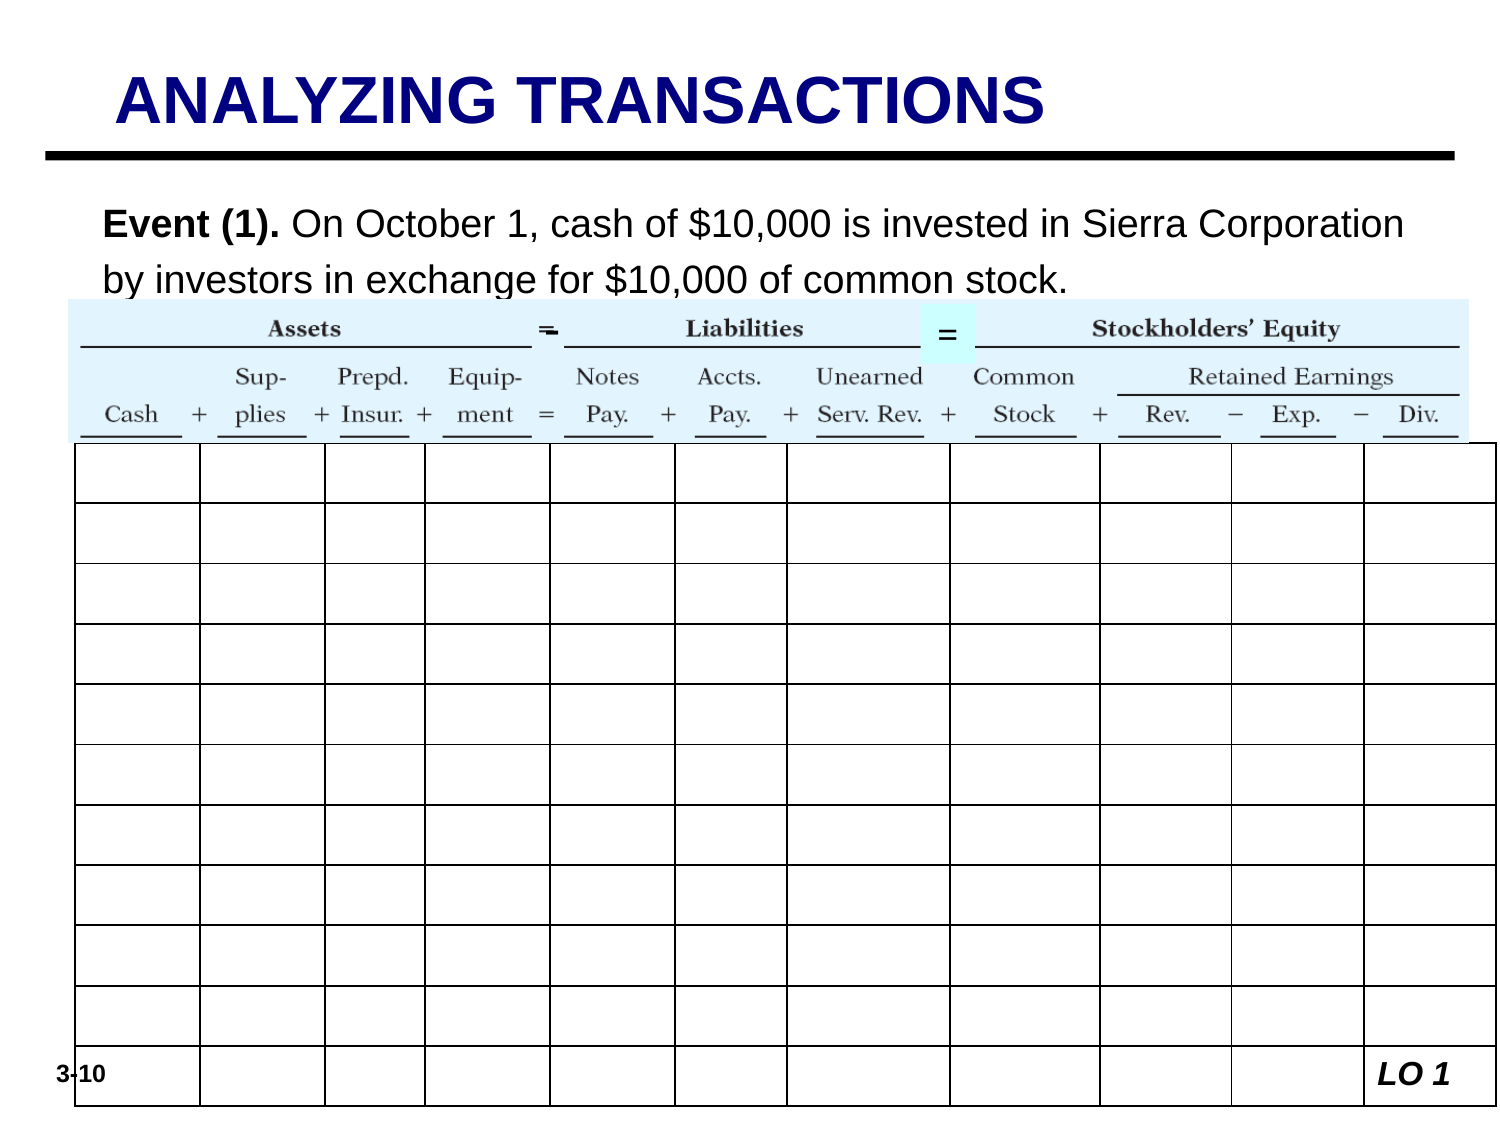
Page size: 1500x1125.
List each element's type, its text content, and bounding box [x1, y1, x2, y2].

table_cell [676, 987, 786, 1045]
table_cell [426, 745, 549, 804]
table_header [676, 451, 786, 502]
table_cell [1365, 806, 1495, 864]
table_header [76, 451, 199, 502]
table_cell [76, 926, 199, 985]
table_cell [551, 1047, 674, 1105]
table_header [551, 451, 674, 502]
table_cell [788, 866, 949, 924]
table_cell [201, 1047, 324, 1105]
table_cell [76, 866, 199, 924]
table_cell [1232, 987, 1363, 1045]
table_cell [201, 987, 324, 1045]
table_cell [326, 987, 424, 1045]
table_cell [1232, 745, 1363, 804]
table_cell [551, 685, 674, 744]
table_cell [551, 866, 674, 924]
table_cell [676, 685, 786, 744]
table_cell [551, 806, 674, 864]
table_cell [1232, 926, 1363, 985]
table_header [326, 451, 424, 502]
table_header [1232, 451, 1363, 502]
table_cell [788, 806, 949, 864]
table_cell [1232, 625, 1363, 683]
table_cell [788, 926, 949, 985]
table_cell [326, 1047, 424, 1105]
table_cell [951, 685, 1099, 744]
table_cell [1101, 806, 1231, 864]
table_cell [326, 926, 424, 985]
text_box Event (1). On October 1, cash of $10,000 is invested in Sierra Corporation by investors in exchange for $10,000 of common stock. [87, 180, 1450, 287]
table_cell [1232, 685, 1363, 744]
table_cell [426, 685, 549, 744]
table_cell [951, 745, 1099, 804]
table_cell [1101, 625, 1231, 683]
table_cell [426, 806, 549, 864]
table_cell [201, 806, 324, 864]
table_cell [201, 625, 324, 683]
table_cell [1101, 504, 1231, 563]
table_header [201, 451, 324, 502]
table_cell [1232, 504, 1363, 563]
table_cell [201, 504, 324, 563]
table_cell [76, 564, 199, 623]
table_cell [201, 745, 324, 804]
table_header [426, 451, 549, 502]
table_cell [326, 745, 424, 804]
table_cell [1232, 1047, 1363, 1105]
table_cell [76, 504, 199, 563]
table_cell [788, 504, 949, 563]
table_cell [201, 564, 324, 623]
table_cell [76, 987, 199, 1045]
table_cell [76, 745, 199, 804]
table_header [788, 451, 949, 502]
table_cell [326, 685, 424, 744]
table_cell [1365, 866, 1495, 924]
table_cell [1365, 504, 1495, 563]
table_cell [676, 1047, 786, 1105]
table_cell [1101, 685, 1231, 744]
table_cell [951, 1047, 1099, 1105]
table_cell [788, 685, 949, 744]
table_cell [788, 745, 949, 804]
table_header [1101, 451, 1231, 502]
table_cell [76, 806, 199, 864]
text_box ANALYZING TRANSACTIONS [99, 50, 1450, 142]
table_cell [951, 806, 1099, 864]
table_cell [551, 504, 674, 563]
table_cell [426, 926, 549, 985]
table_cell [201, 926, 324, 985]
table_cell [326, 625, 424, 683]
table_cell [951, 564, 1099, 623]
table_cell [1232, 806, 1363, 864]
table_cell [676, 564, 786, 623]
table_cell [551, 926, 674, 985]
table_cell [951, 926, 1099, 985]
table_cell [76, 625, 199, 683]
table_cell [326, 504, 424, 563]
table_cell [1232, 564, 1363, 623]
table_header [1365, 444, 1495, 502]
table_cell [551, 625, 674, 683]
table_cell [426, 625, 549, 683]
table_cell [676, 625, 786, 683]
table_cell [1365, 685, 1495, 744]
table_cell [76, 685, 199, 744]
table_cell [788, 564, 949, 623]
table_cell [426, 866, 549, 924]
table_cell [1365, 564, 1495, 623]
table_header [951, 451, 1099, 502]
table_cell [1101, 866, 1231, 924]
table_cell [788, 987, 949, 1045]
table_cell [951, 987, 1099, 1045]
table_cell [1365, 745, 1495, 804]
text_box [68, 288, 1469, 444]
table_cell [1101, 564, 1231, 623]
table_cell [426, 504, 549, 563]
table_cell [951, 504, 1099, 563]
table_cell [1365, 926, 1495, 985]
table_cell [426, 564, 549, 623]
table_cell [426, 1047, 549, 1105]
table_cell [788, 625, 949, 683]
table_cell [551, 745, 674, 804]
table_cell [201, 866, 324, 924]
table_cell [1101, 987, 1231, 1045]
table_cell [426, 987, 549, 1045]
table_cell [551, 987, 674, 1045]
table_cell [1101, 745, 1231, 804]
table_cell [951, 625, 1099, 683]
table_cell [76, 1047, 199, 1105]
table_cell [1365, 1047, 1495, 1105]
table_cell [788, 1047, 949, 1105]
table_cell [1365, 987, 1495, 1045]
table_cell [1365, 625, 1495, 683]
table_cell [1101, 1047, 1231, 1105]
table_cell [676, 926, 786, 985]
table_cell [1232, 866, 1363, 924]
table_cell [201, 685, 324, 744]
table_cell [326, 866, 424, 924]
table_cell [676, 745, 786, 804]
table_cell [551, 564, 674, 623]
table_cell [1101, 926, 1231, 985]
table_cell [676, 504, 786, 563]
table_cell [676, 866, 786, 924]
table_cell [326, 564, 424, 623]
table_cell [326, 806, 424, 864]
table_cell [951, 866, 1099, 924]
table_cell [676, 806, 786, 864]
